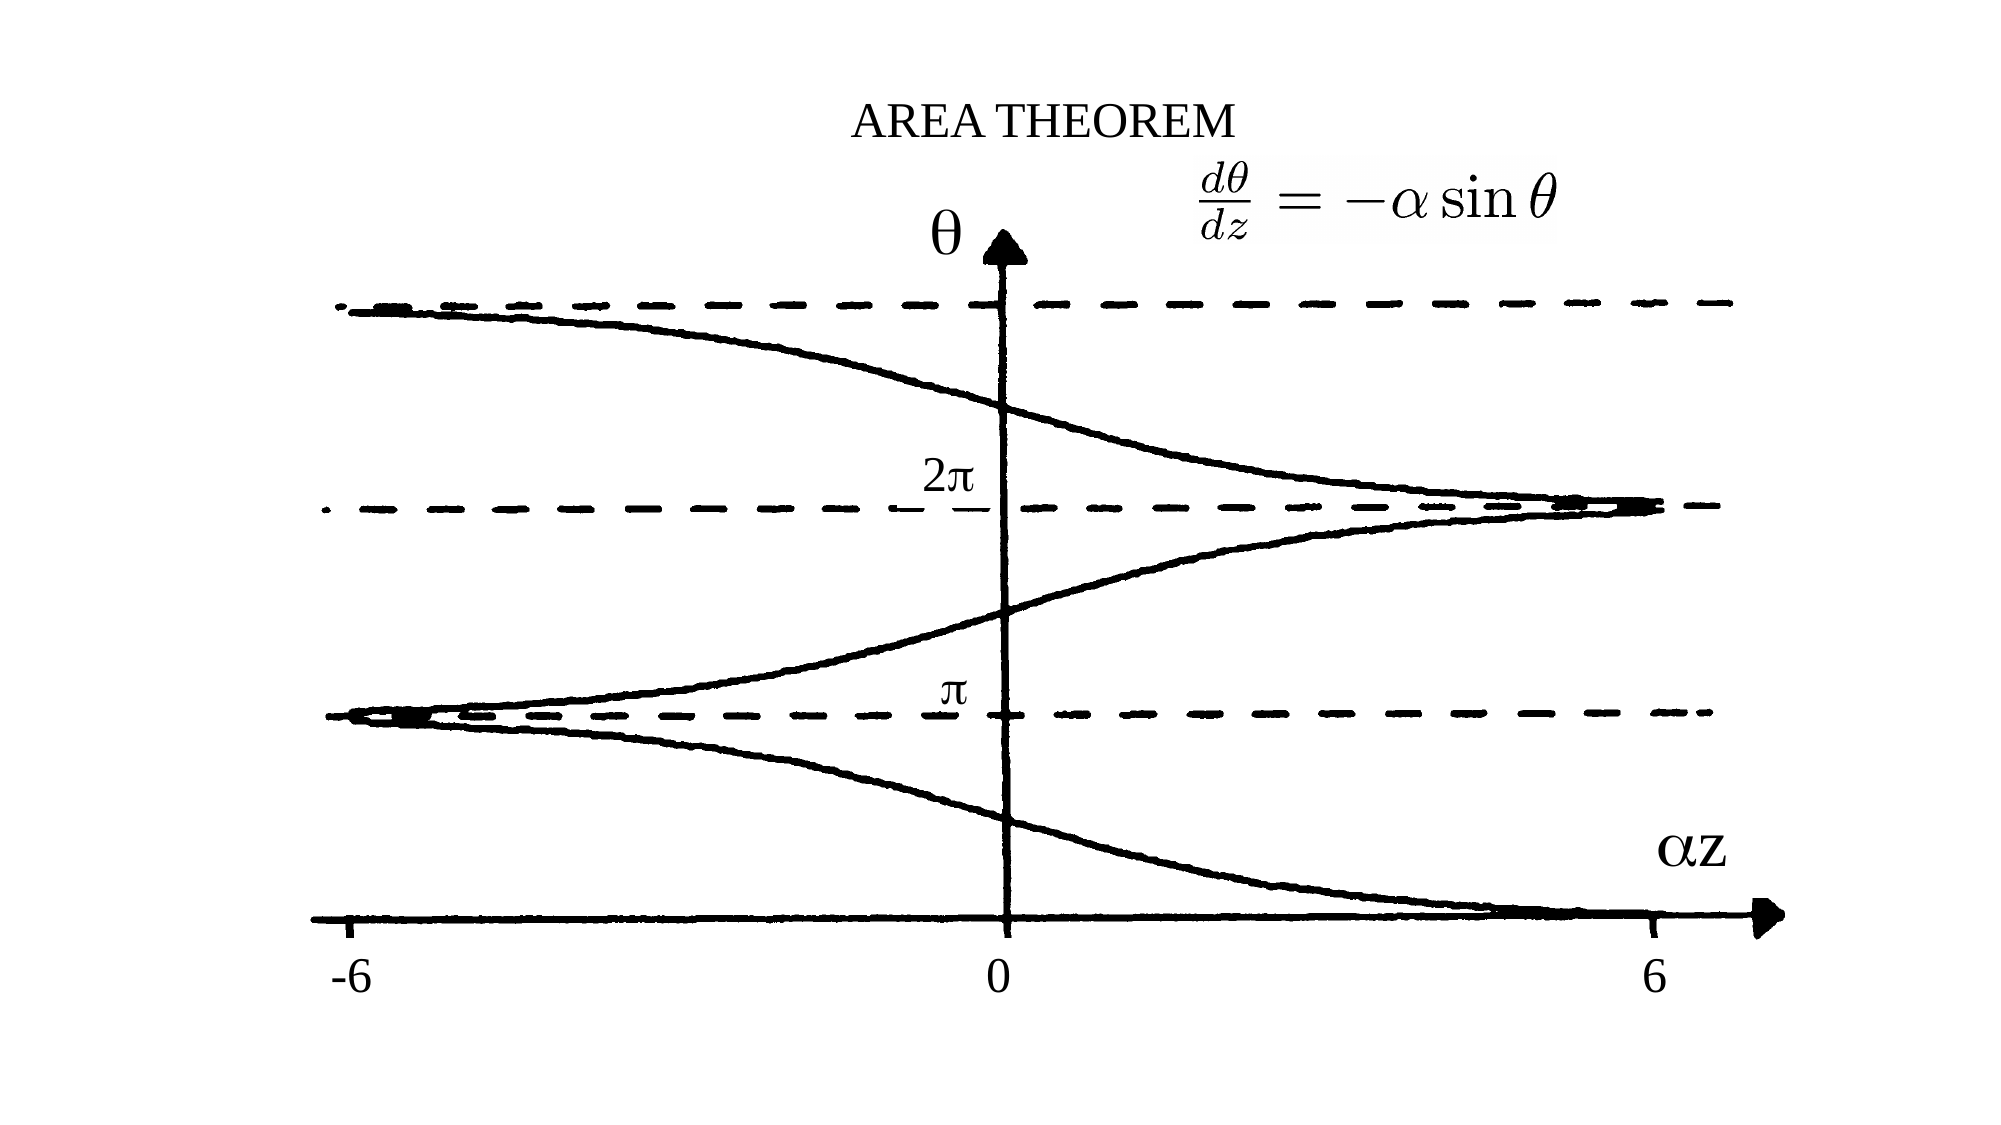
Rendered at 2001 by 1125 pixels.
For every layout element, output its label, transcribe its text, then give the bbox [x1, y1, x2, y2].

text_box AREA THEOREM [835, 80, 1252, 155]
picture [300, 155, 1803, 1013]
